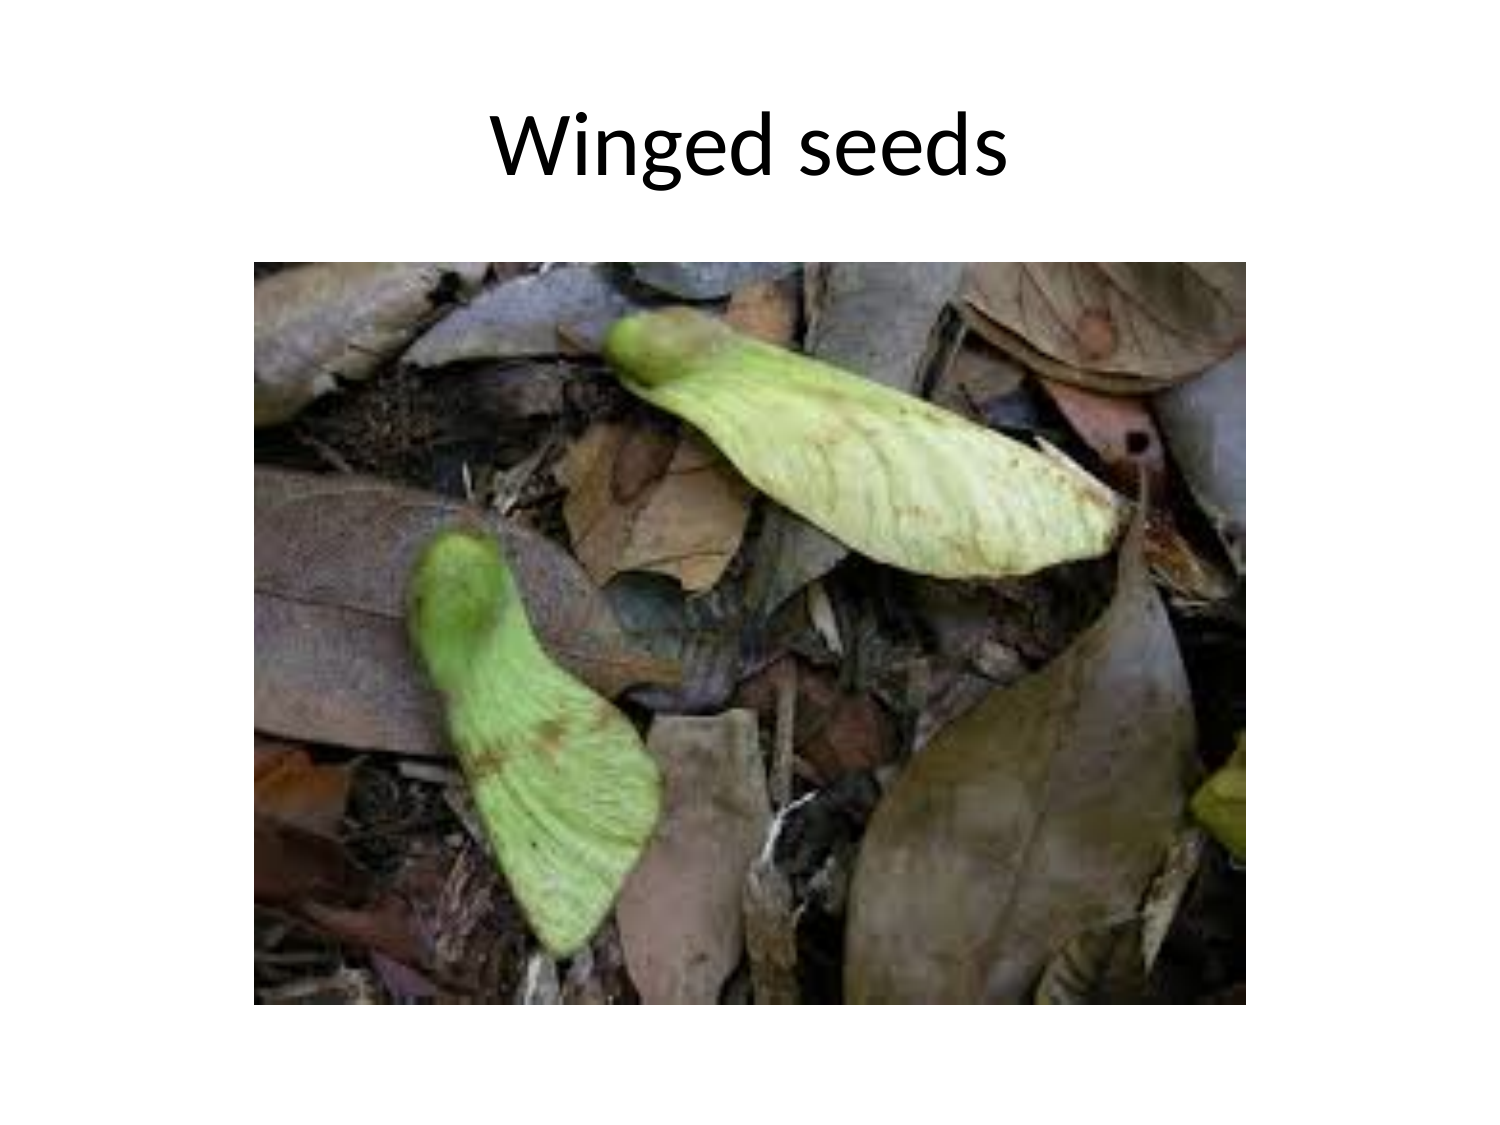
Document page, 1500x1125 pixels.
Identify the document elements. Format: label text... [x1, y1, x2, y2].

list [74, 262, 1426, 1006]
title Winged seeds [75, 45, 1425, 233]
